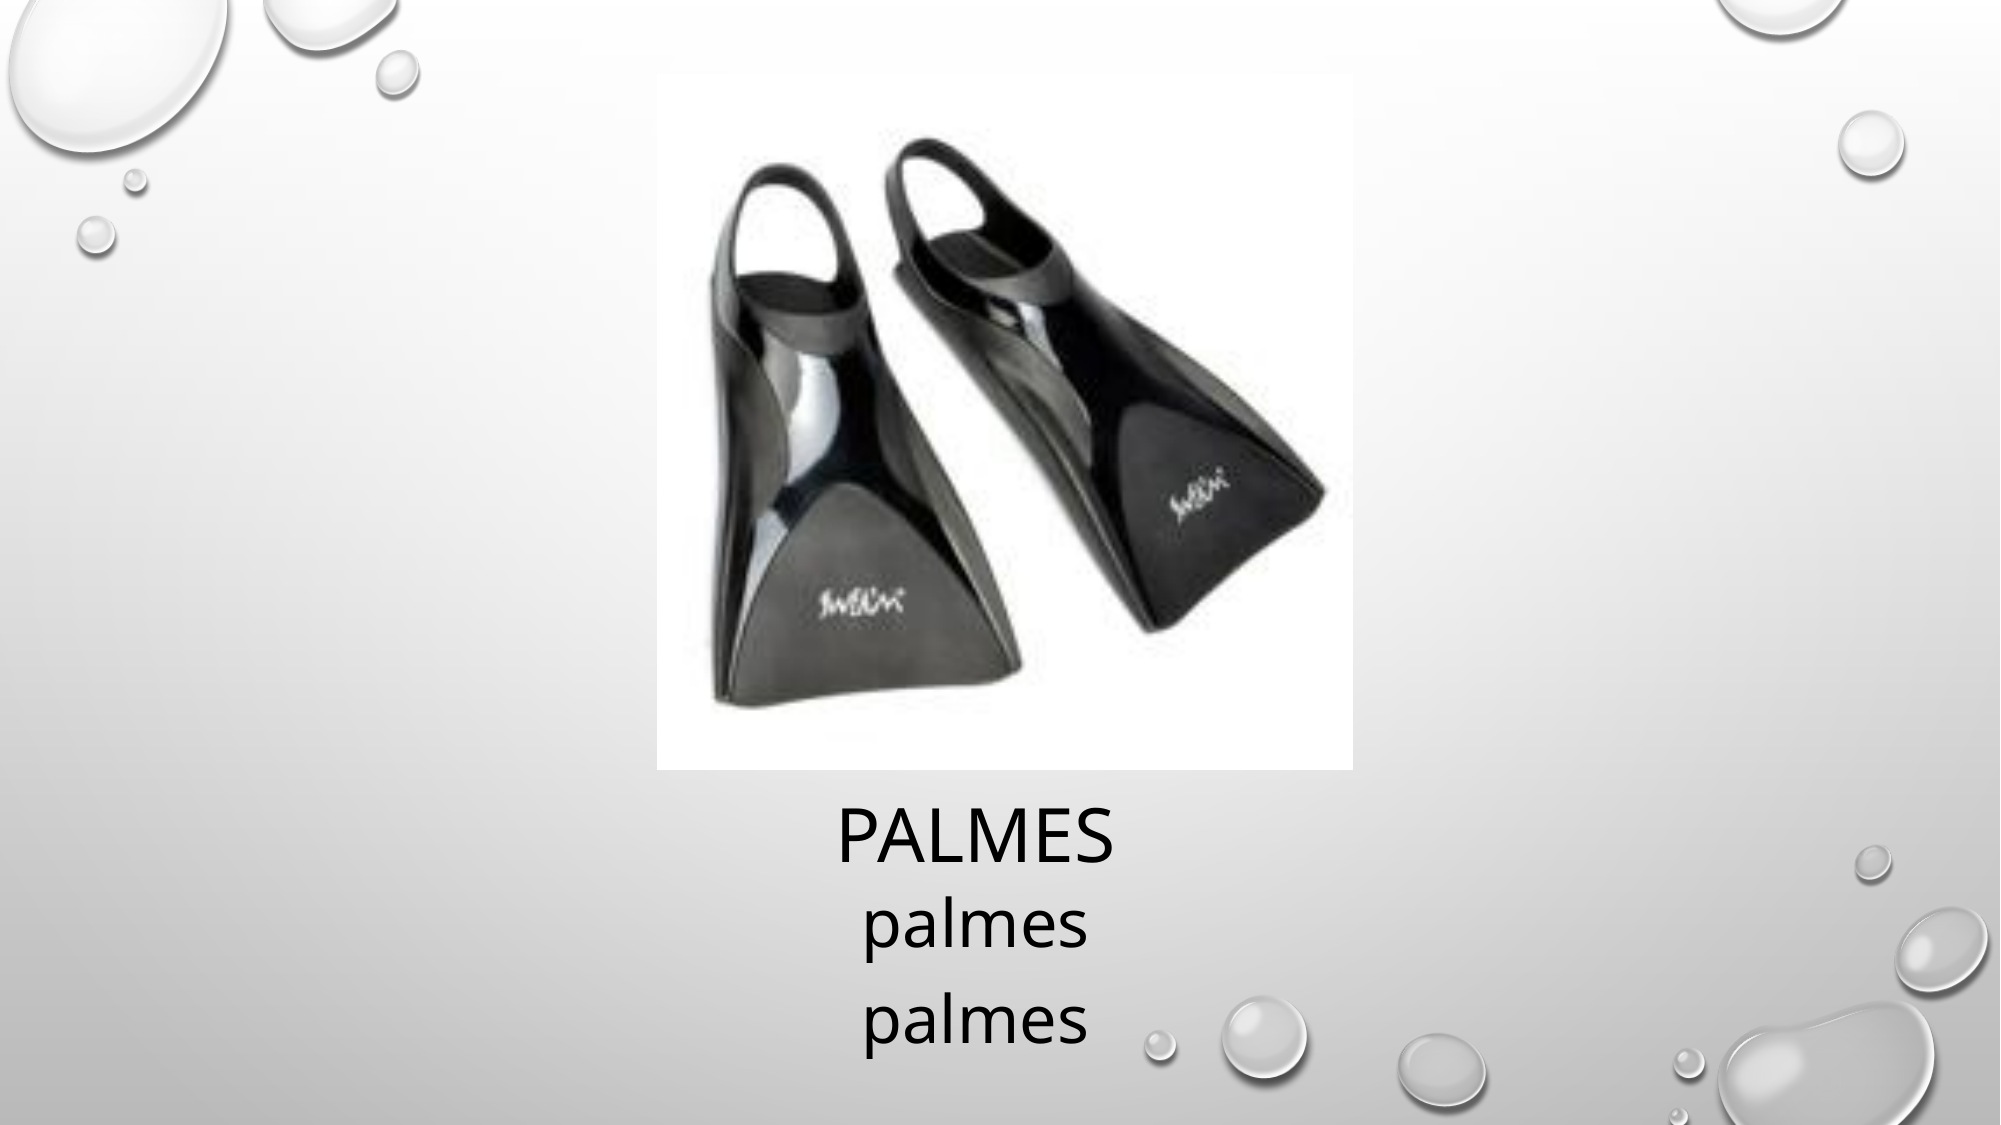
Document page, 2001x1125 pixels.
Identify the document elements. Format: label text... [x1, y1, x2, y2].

picture [0, 0, 2000, 1125]
text_box palmes [846, 969, 1105, 1064]
title palmes [125, 707, 1826, 970]
text_box palmes [847, 873, 1105, 969]
